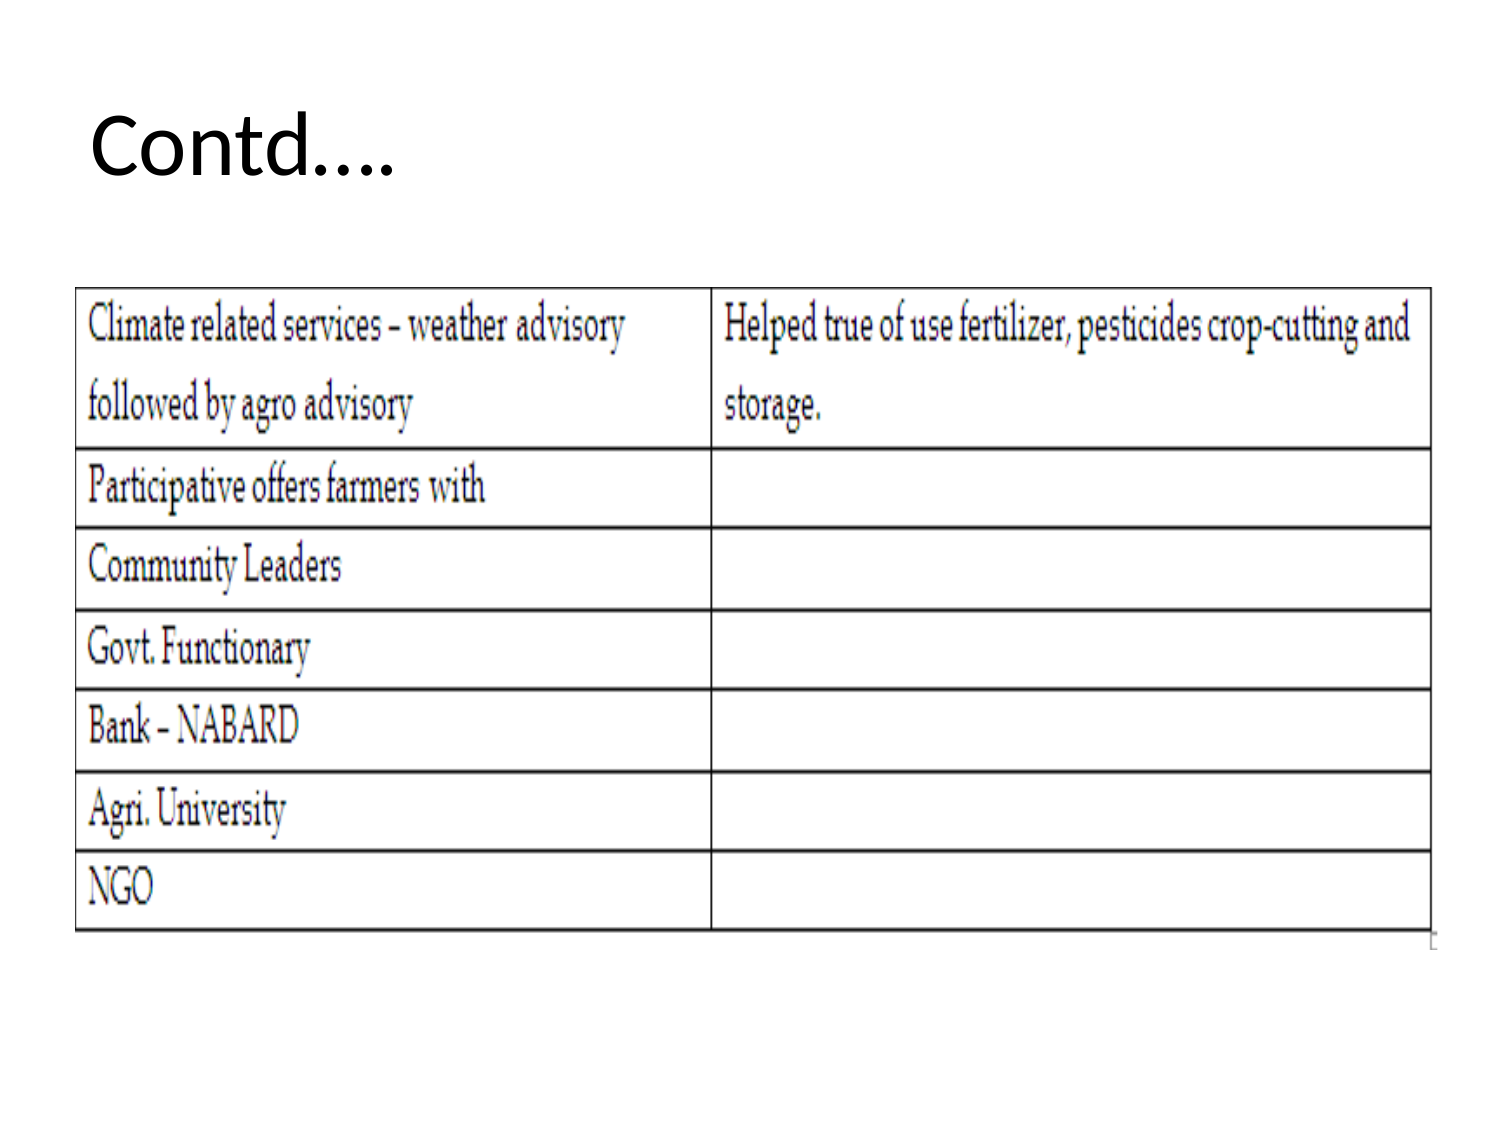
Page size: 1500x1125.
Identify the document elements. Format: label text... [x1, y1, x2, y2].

picture [74, 287, 1438, 951]
title Contd…. [75, 45, 1425, 233]
